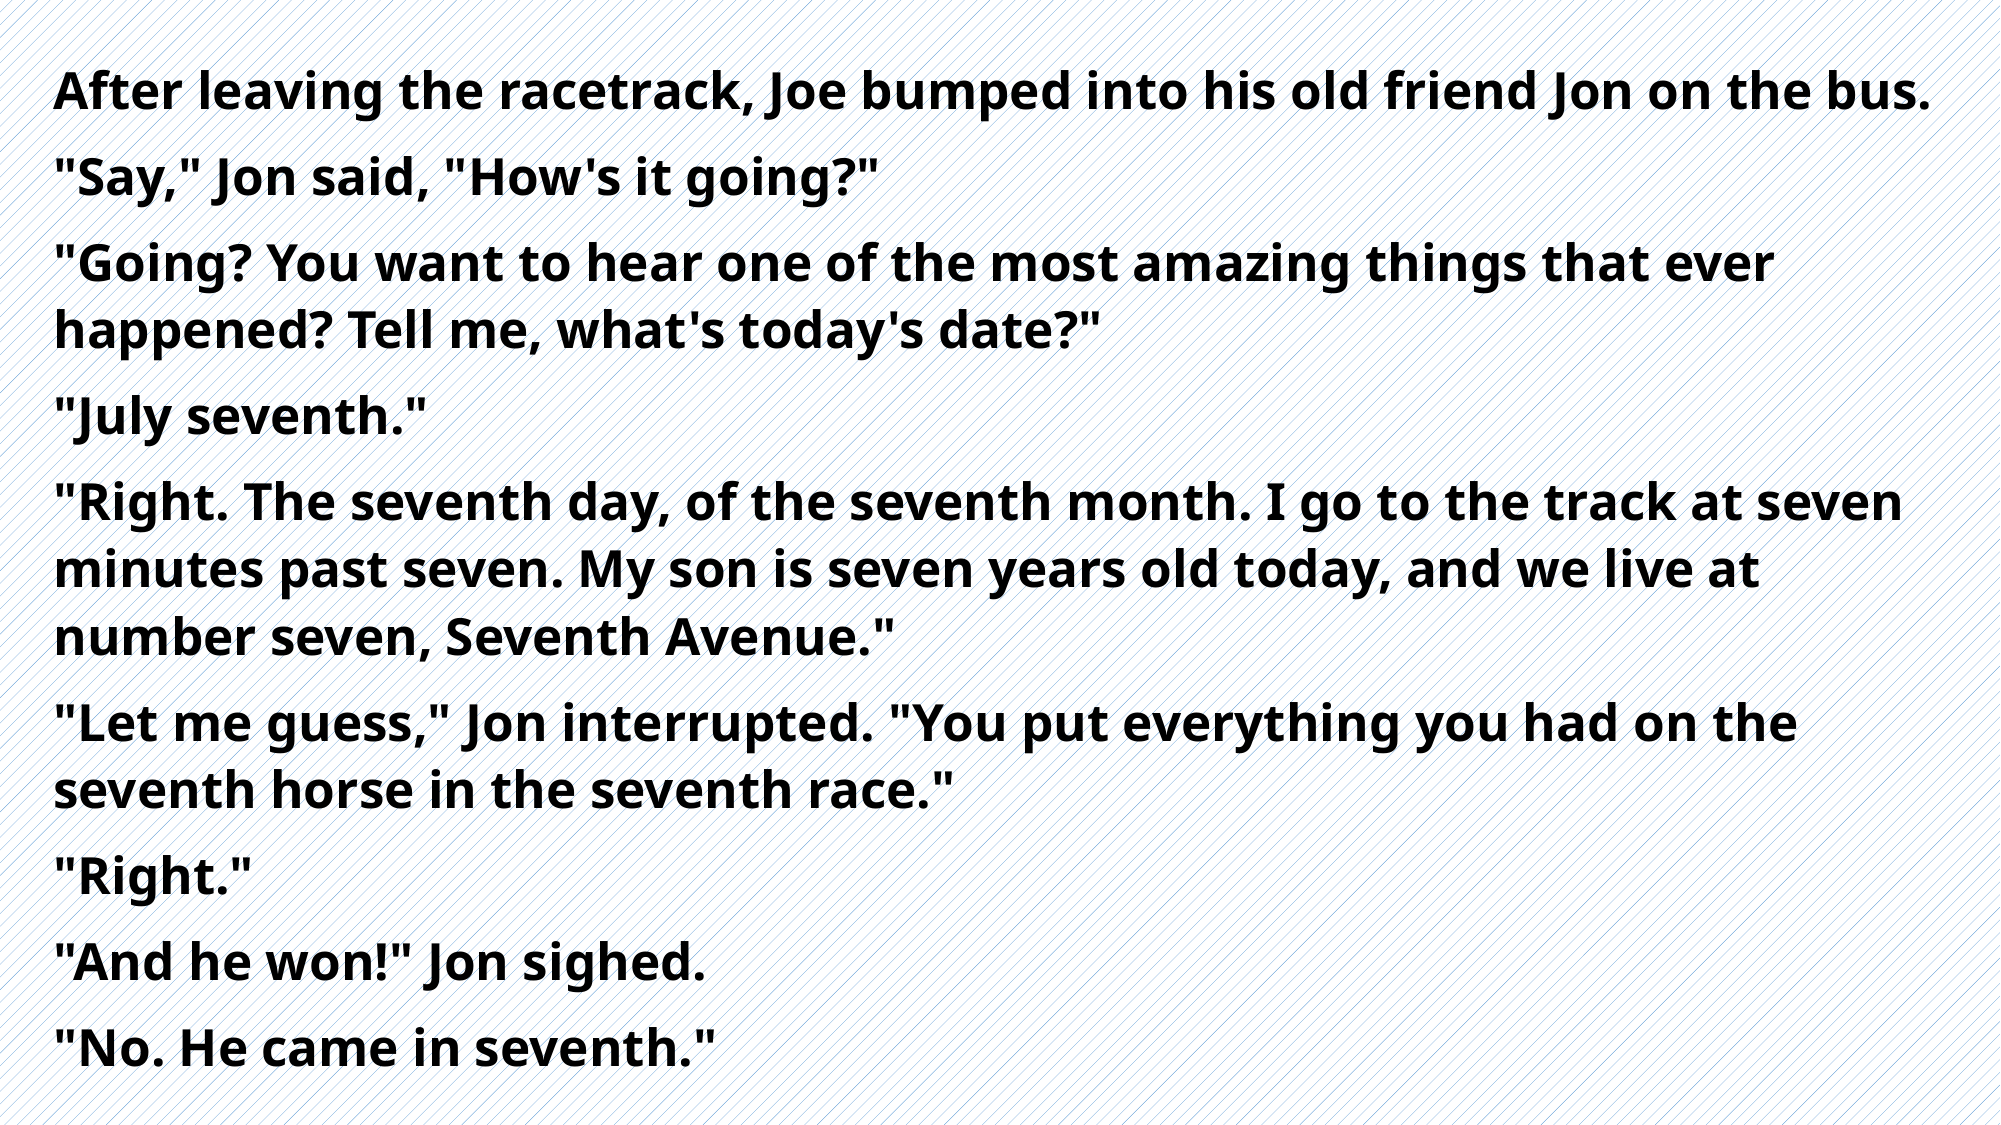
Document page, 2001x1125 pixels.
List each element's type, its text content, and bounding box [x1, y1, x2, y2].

list After leaving the racetrack, Joe bumped into his old friend Jon on the bus. "Say," Jon said, "How's it going?" "Going? You want to hear one of the most amazing things that ever happened? Tell me, what's today's date?" "July seventh." "Right. The seventh day, of the seventh month. I go to the track at seven minutes past seven. My son is seven years old today, and we live at number seven, Seventh Avenue." "Let me guess," Jon interrupted. "You put everything you had on the seventh horse in the seventh race." "Right." "And he won!" Jon sighed. "No. He came in seventh." [38, 44, 1965, 1097]
